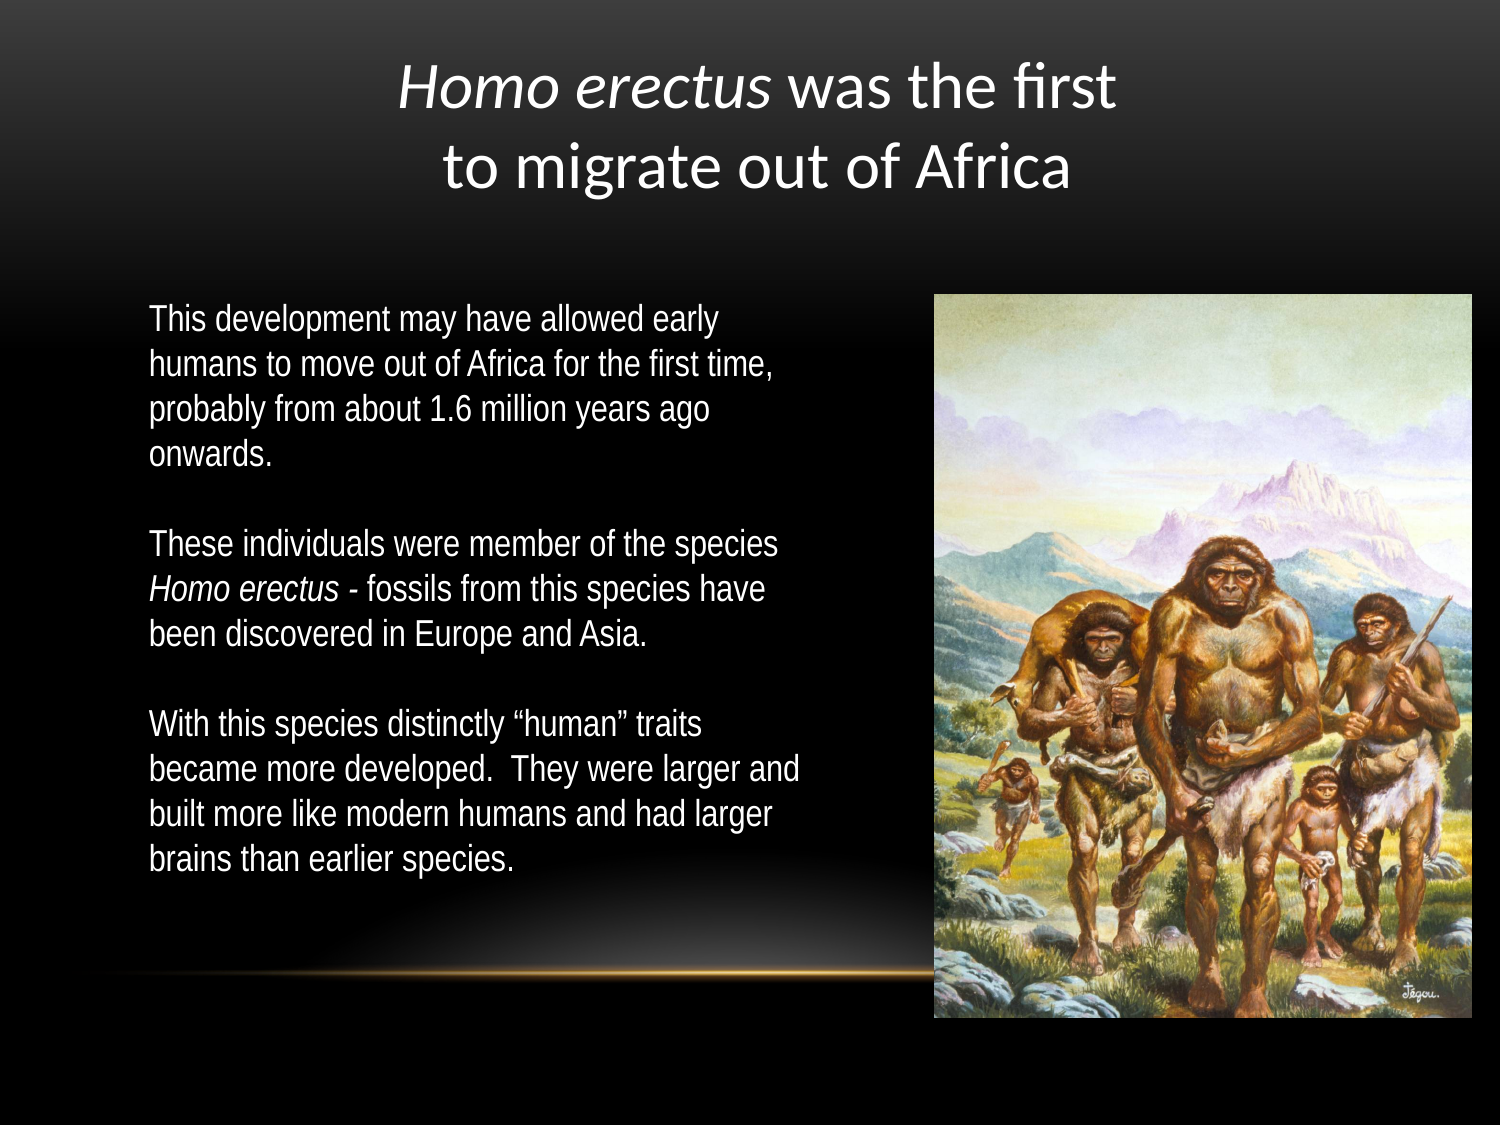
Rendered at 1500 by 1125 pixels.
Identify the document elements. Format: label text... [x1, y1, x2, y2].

picture [0, 0, 1500, 1125]
text_box This development may have allowed early humans to move out of Africa for the first time, probably from about 1.6 million years ago onwards. These individuals were member of the species Homo erectus - fossils from this species have been discovered in Europe and Asia. With this species distinctly “human” traits became more developed. They were larger and built more like modern humans and had larger brains than earlier species. [133, 286, 821, 977]
text_box Homo erectus was the first to migrate out of Africa [350, 34, 1165, 210]
